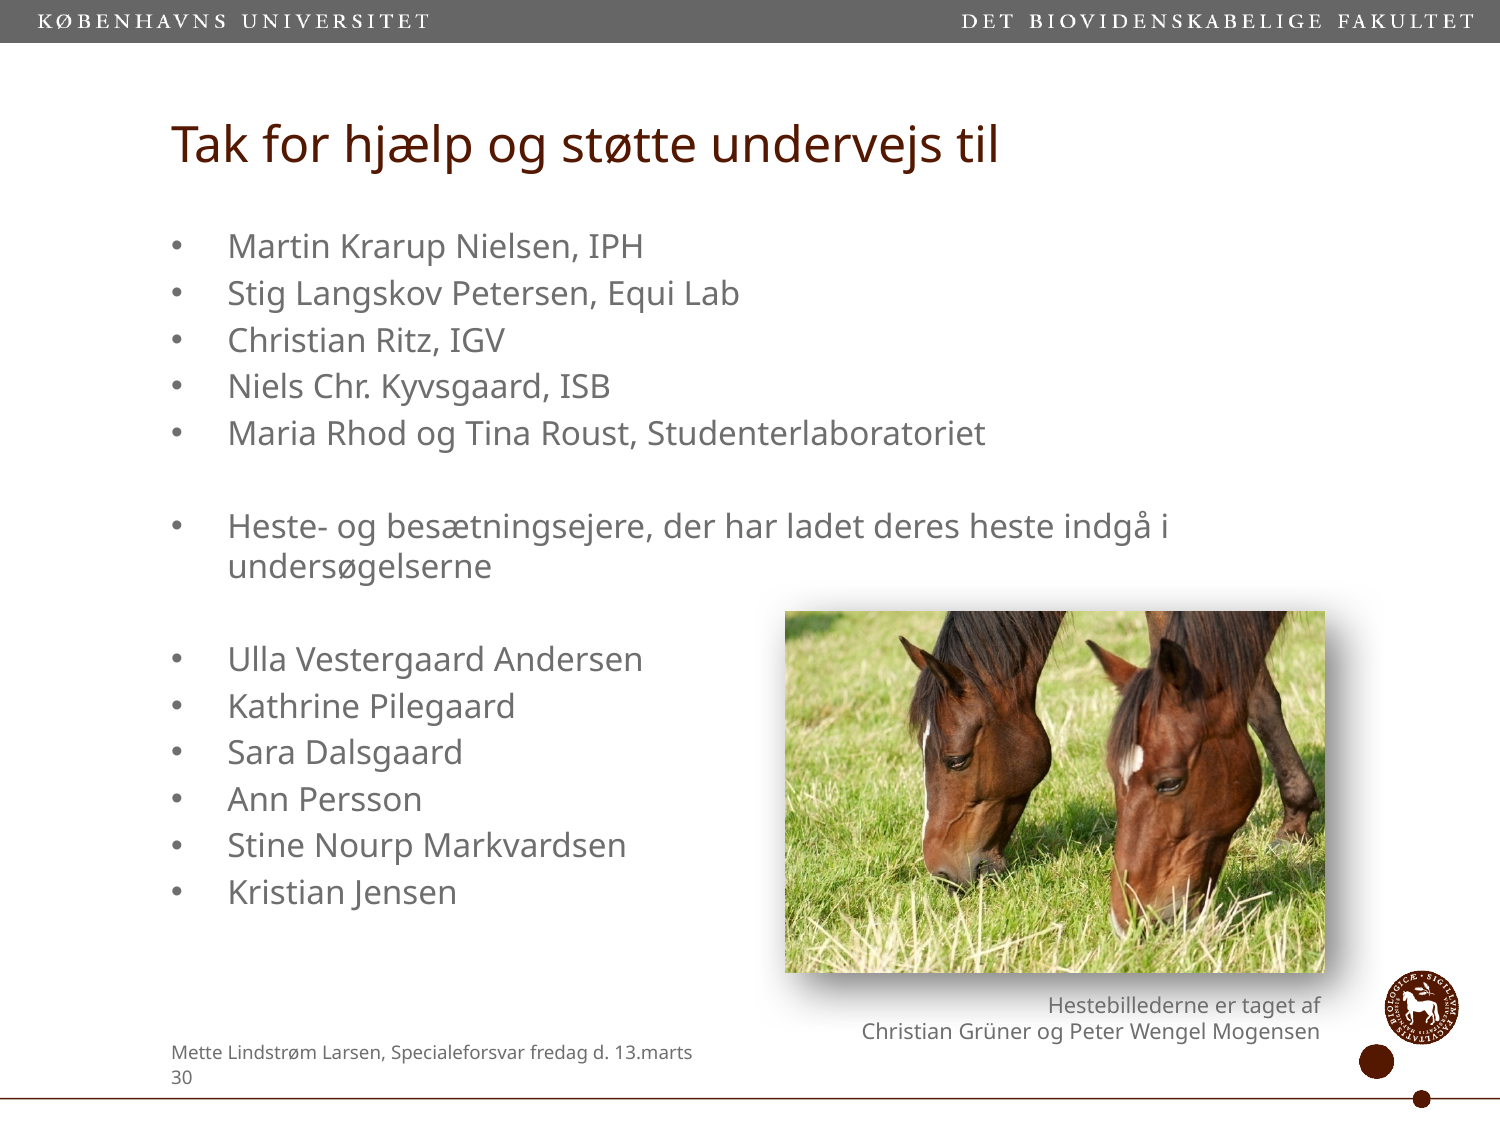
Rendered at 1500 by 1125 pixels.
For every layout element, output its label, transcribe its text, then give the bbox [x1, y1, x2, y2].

text_box Hestebillederne er taget af Christian Grüner og Peter Wengel Mogensen [738, 984, 1336, 1078]
picture [0, 611, 1500, 1097]
picture [0, 0, 1500, 43]
title Tak for hjælp og støtte undervejs til [170, 77, 1138, 173]
list Martin Krarup Nielsen, IPH Stig Langskov Petersen, Equi Lab Christian Ritz, IGV Niels Chr. Kyvsgaard, ISB Maria Rhod og Tina Roust, Studenterlaboratoriet Heste- og besætningsejere, der har ladet deres heste indgå i undersøgelserne Ulla Vestergaard Andersen Kathrine Pilegaard Sara Dalsgaard Ann Persson Stine Nourp Markvardsen Kristian Jensen [170, 225, 1325, 900]
picture [0, 1100, 1500, 1125]
